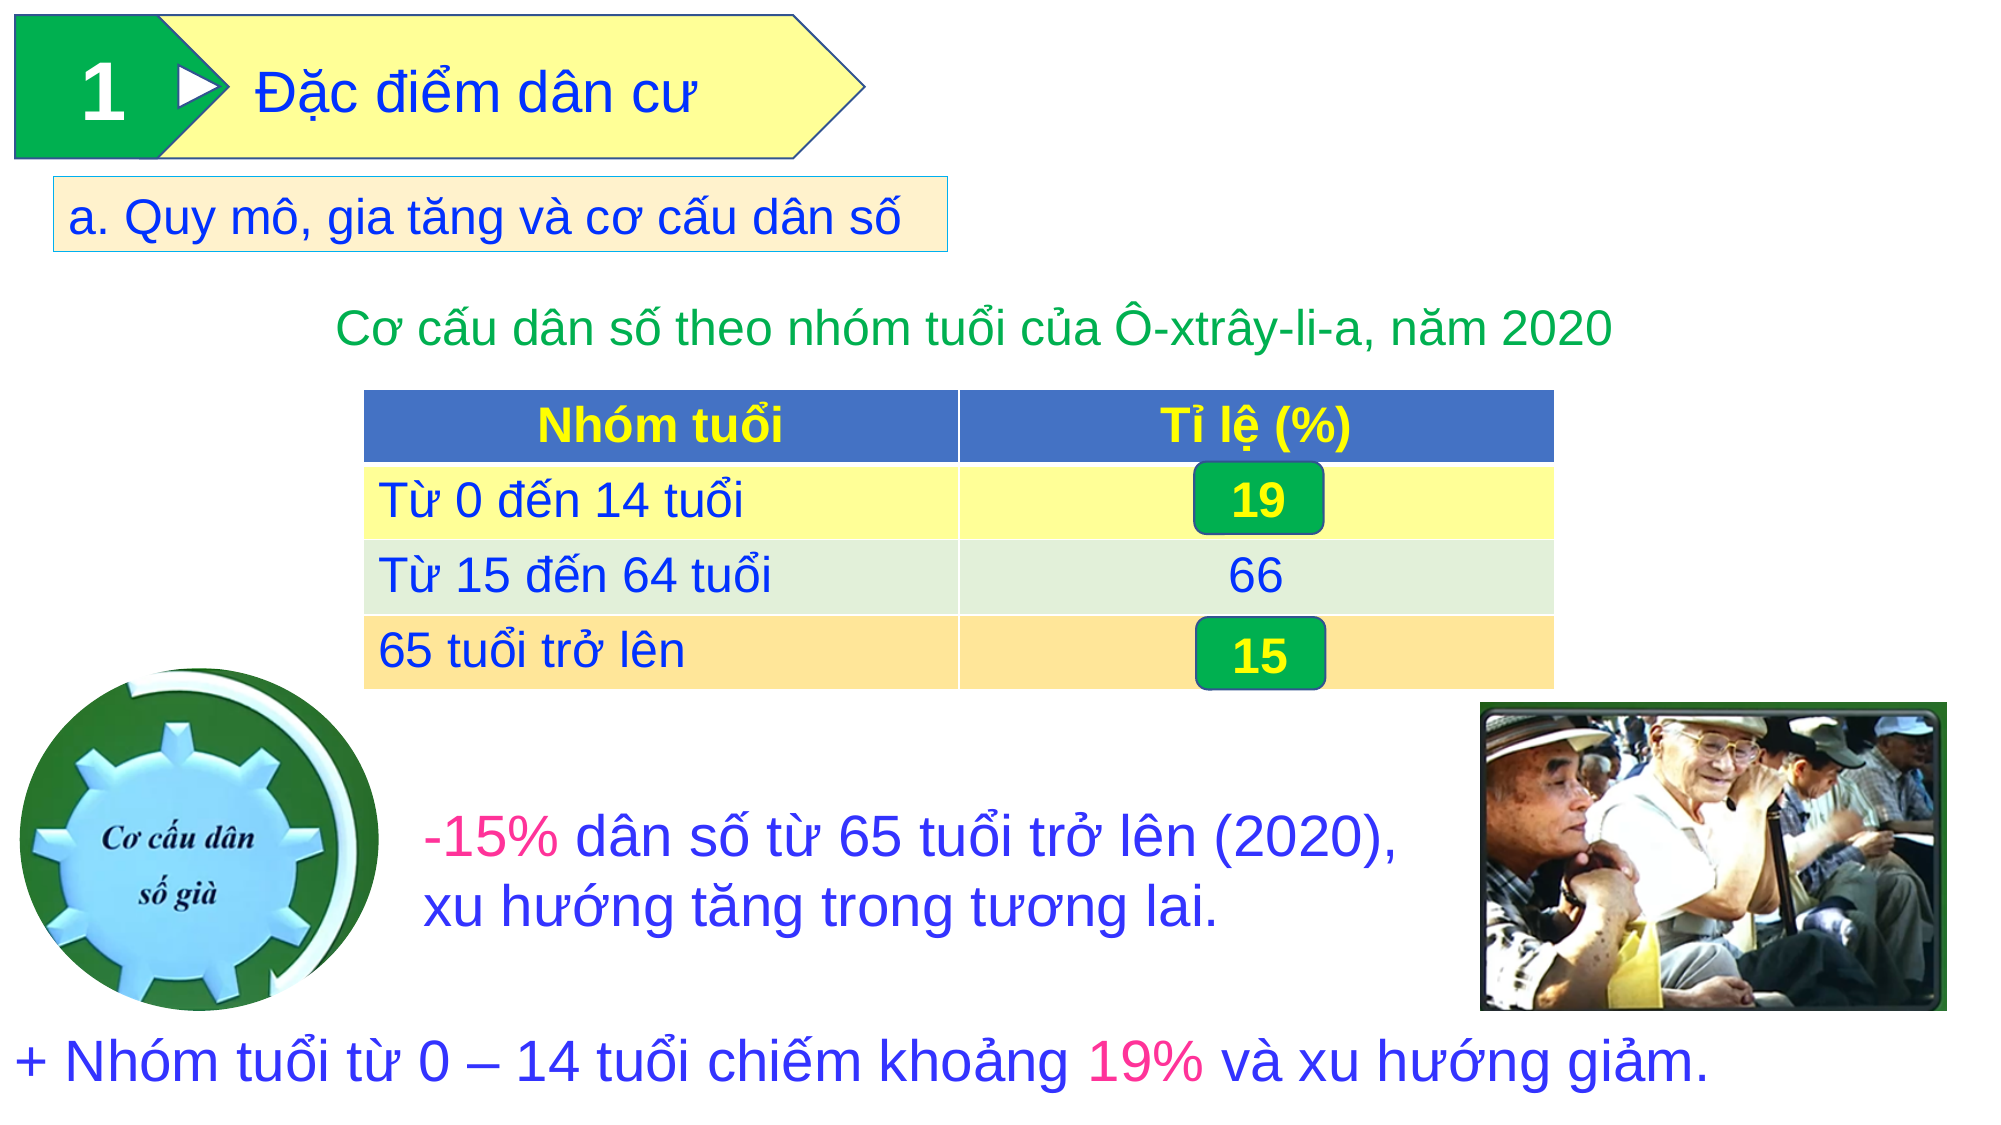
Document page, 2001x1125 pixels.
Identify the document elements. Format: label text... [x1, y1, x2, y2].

picture [19, 668, 379, 1011]
table_cell 65 tuổi trở lên [364, 616, 958, 689]
table_cell 15 [1318, 616, 1554, 689]
text_box + Nhóm tuổi từ 0 – 14 tuổi chiếm khoảng 19% và xu hướng giảm. [0, 1015, 1939, 1101]
text_box 15 [1195, 616, 1327, 691]
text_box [229, 15, 865, 159]
text_box 19 [1193, 460, 1325, 536]
table_header Tỉ lệ (%) [960, 390, 1554, 462]
text_box Cơ cấu dân số theo nhóm tuổi của Ô-xtrây-li-a, năm 2020 [320, 288, 1924, 364]
table_cell Từ 0 đến 14 tuổi [364, 467, 958, 539]
text_box a. Quy mô, gia tăng và cơ cấu dân số [53, 176, 948, 252]
picture [1480, 702, 1947, 1011]
table_cell 66 [960, 540, 1554, 614]
table_cell 19 [960, 467, 1554, 539]
table_cell Từ 15 đến 64 tuổi [364, 540, 958, 614]
table_header Nhóm tuổi [364, 390, 958, 462]
text_box -15% dân số từ 65 tuổi trở lên (2020), xu hướng tăng trong tương lai. [408, 791, 1480, 946]
table_cell 15 [960, 616, 1203, 689]
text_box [15, 15, 229, 159]
